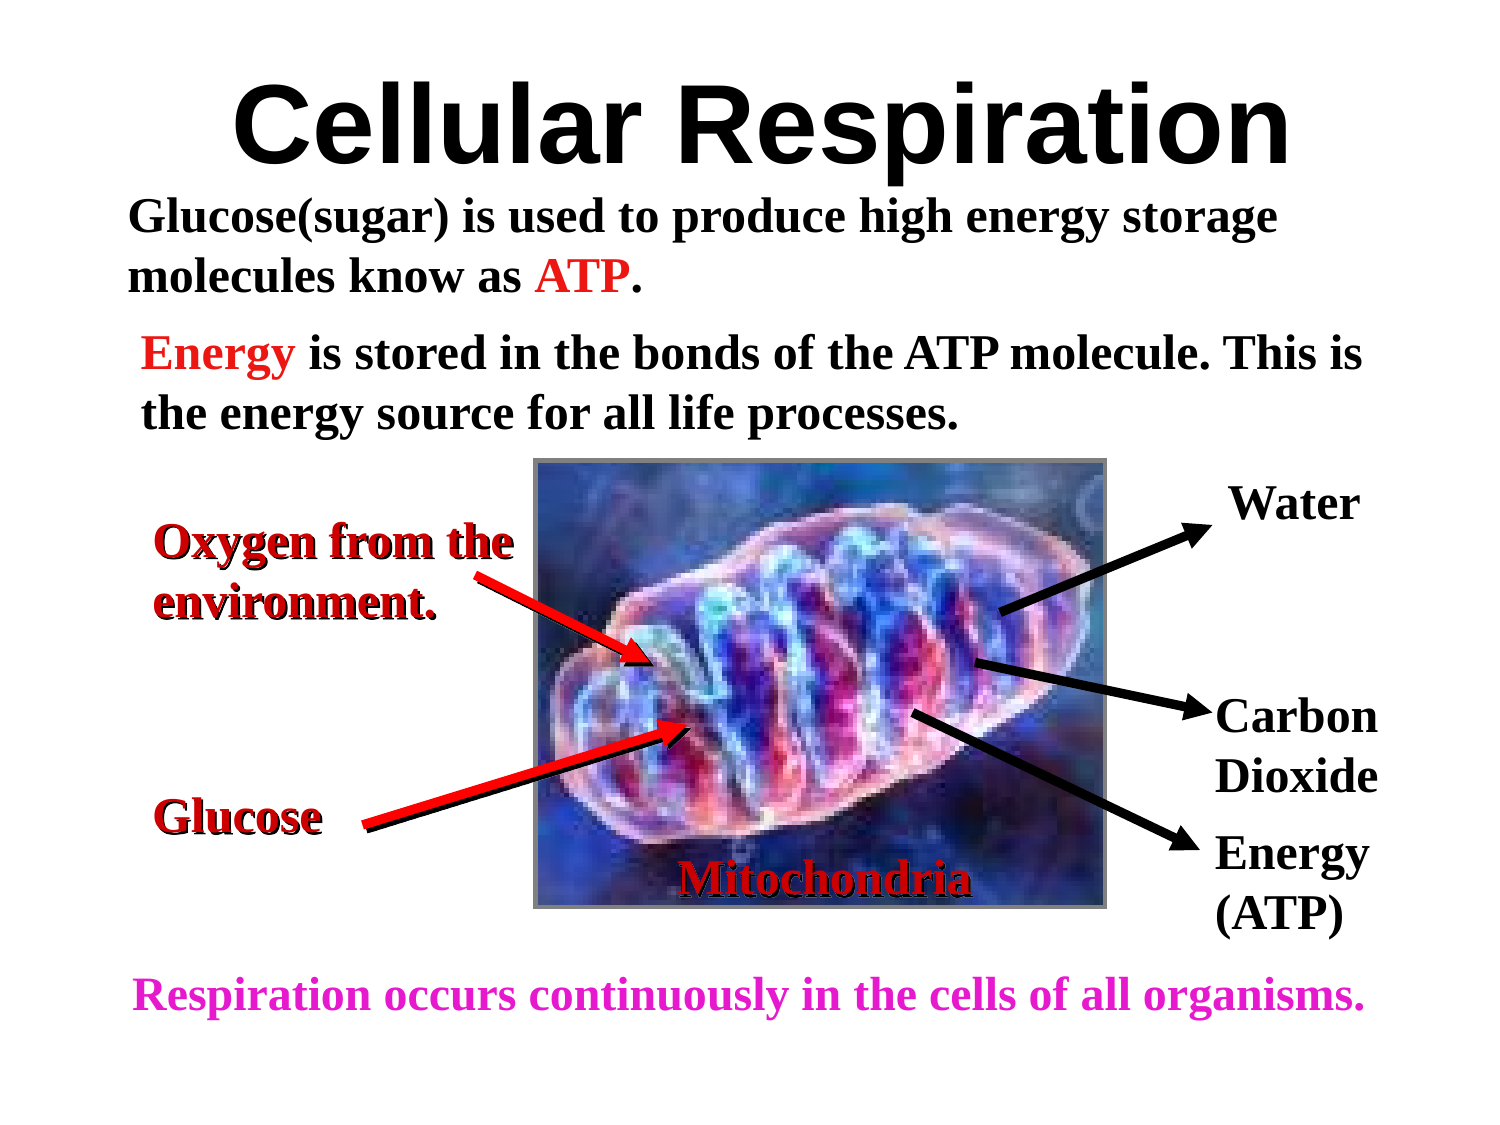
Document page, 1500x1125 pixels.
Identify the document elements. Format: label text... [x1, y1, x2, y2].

text_box Water [1212, 462, 1438, 538]
text_box Energy is stored in the bonds of the ATP molecule. This is the energy source for all life processes. [125, 312, 1388, 448]
text_box Glucose(sugar) is used to produce high energy storage molecules know as ATP. [112, 174, 1388, 310]
text_box Energy (ATP) [1200, 812, 1463, 948]
picture [537, 462, 1104, 905]
title Cellular Respiration [124, 24, 1401, 213]
text_box Carbon Dioxide [1200, 674, 1463, 810]
text_box [1107, 523, 1212, 569]
text_box Glucose [137, 774, 500, 850]
text_box Respiration occurs continuously in the cells of all organisms. [112, 954, 1388, 1028]
text_box Oxygen from the environment. [137, 499, 532, 635]
text_box [1107, 805, 1200, 851]
